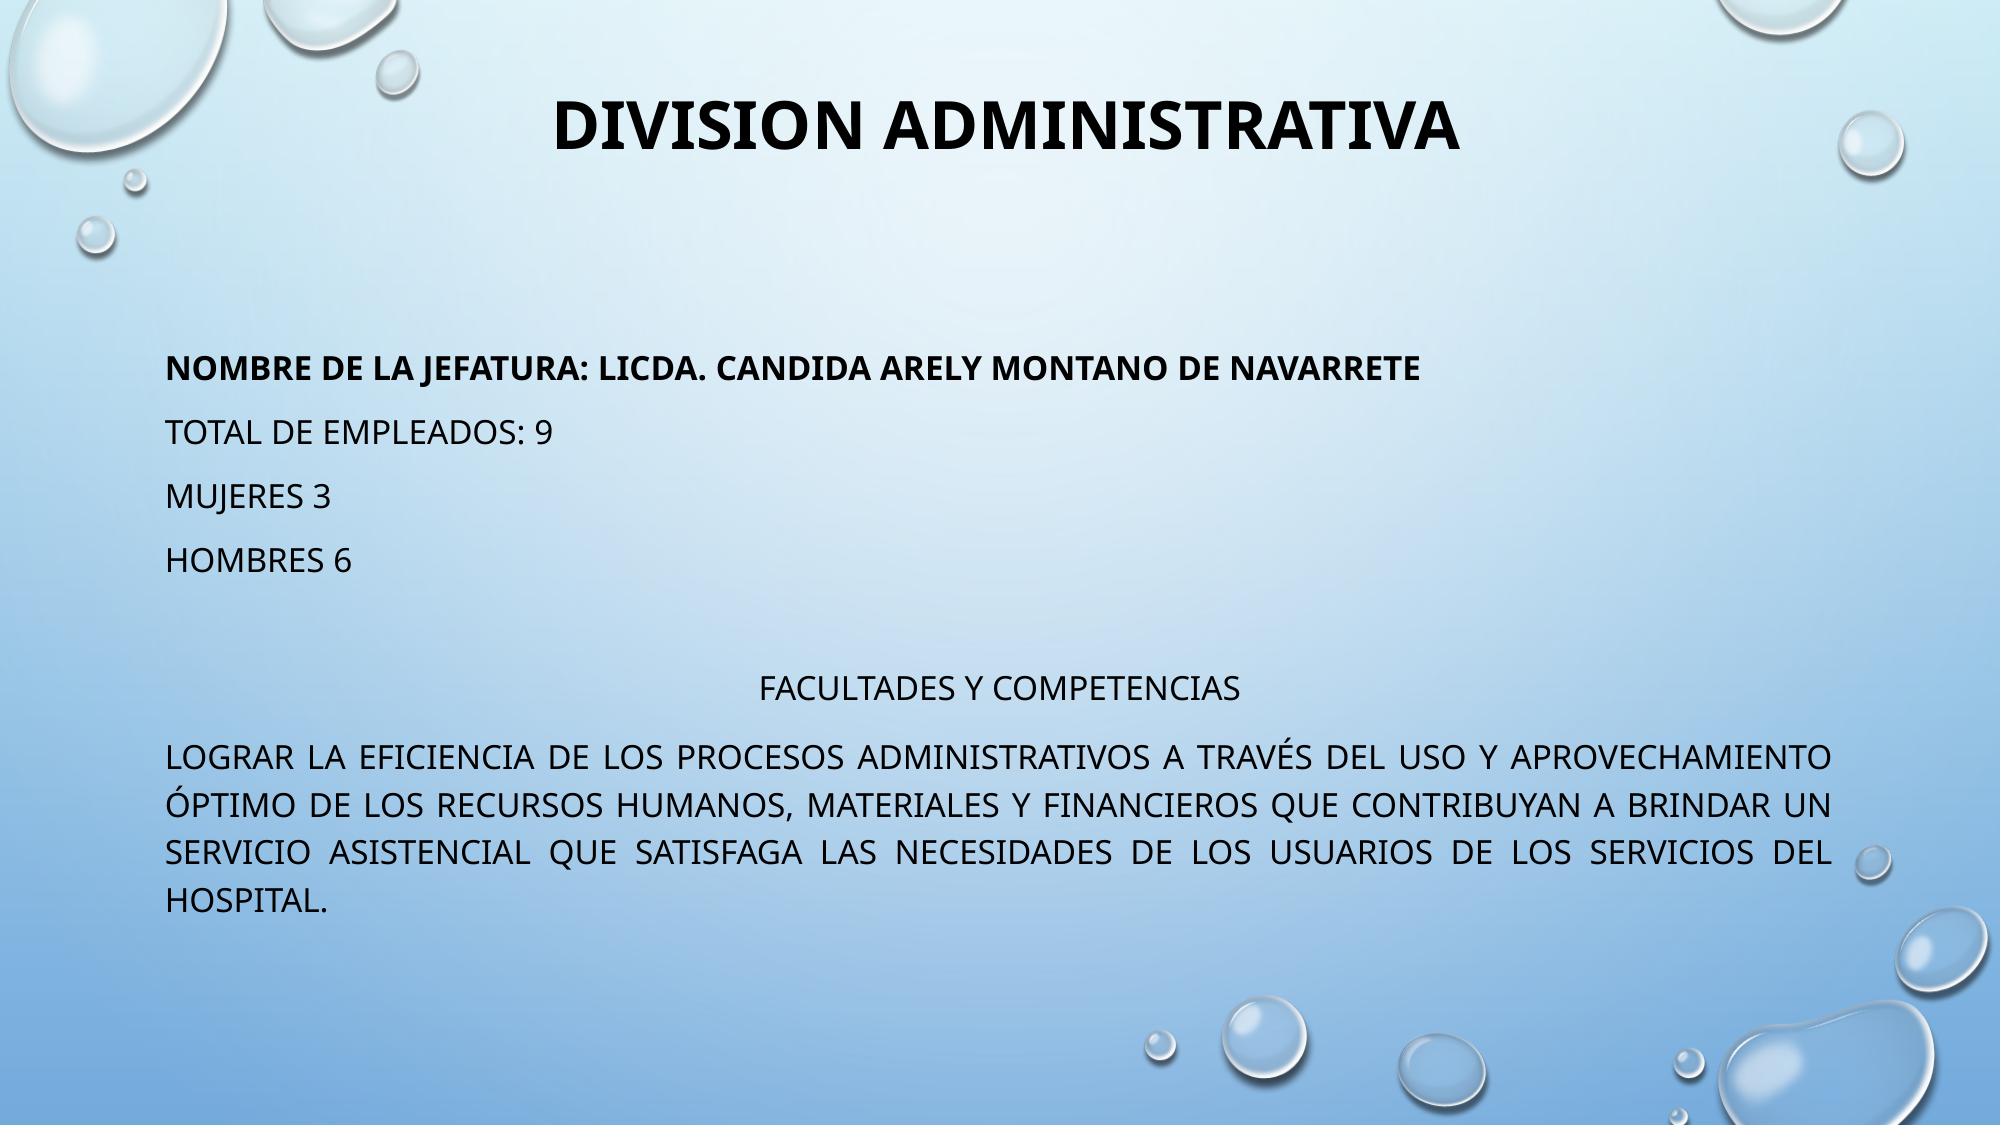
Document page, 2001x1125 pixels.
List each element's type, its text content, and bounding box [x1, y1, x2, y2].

list Nombre de la Jefatura: Licda. CANDIDA ARELY MONTANO DE NAVARRETE Total de Empleados: 9 MUJERES 3 HOMBRES 6 FACULTADES Y COMPETENCIAS Lograr la eficiencia de los procesos administrativos a través del uso y aprovechamiento óptimo de los recursos humanos, materiales y financieros que contribuyan a brindar un servicio asistencial que satisfaga las necesidades de los usuarios de los servicios del Hospital. [149, 244, 1851, 1019]
picture [0, 0, 2000, 1125]
title DIVISION ADMINISTRATIVA [156, 43, 1857, 213]
